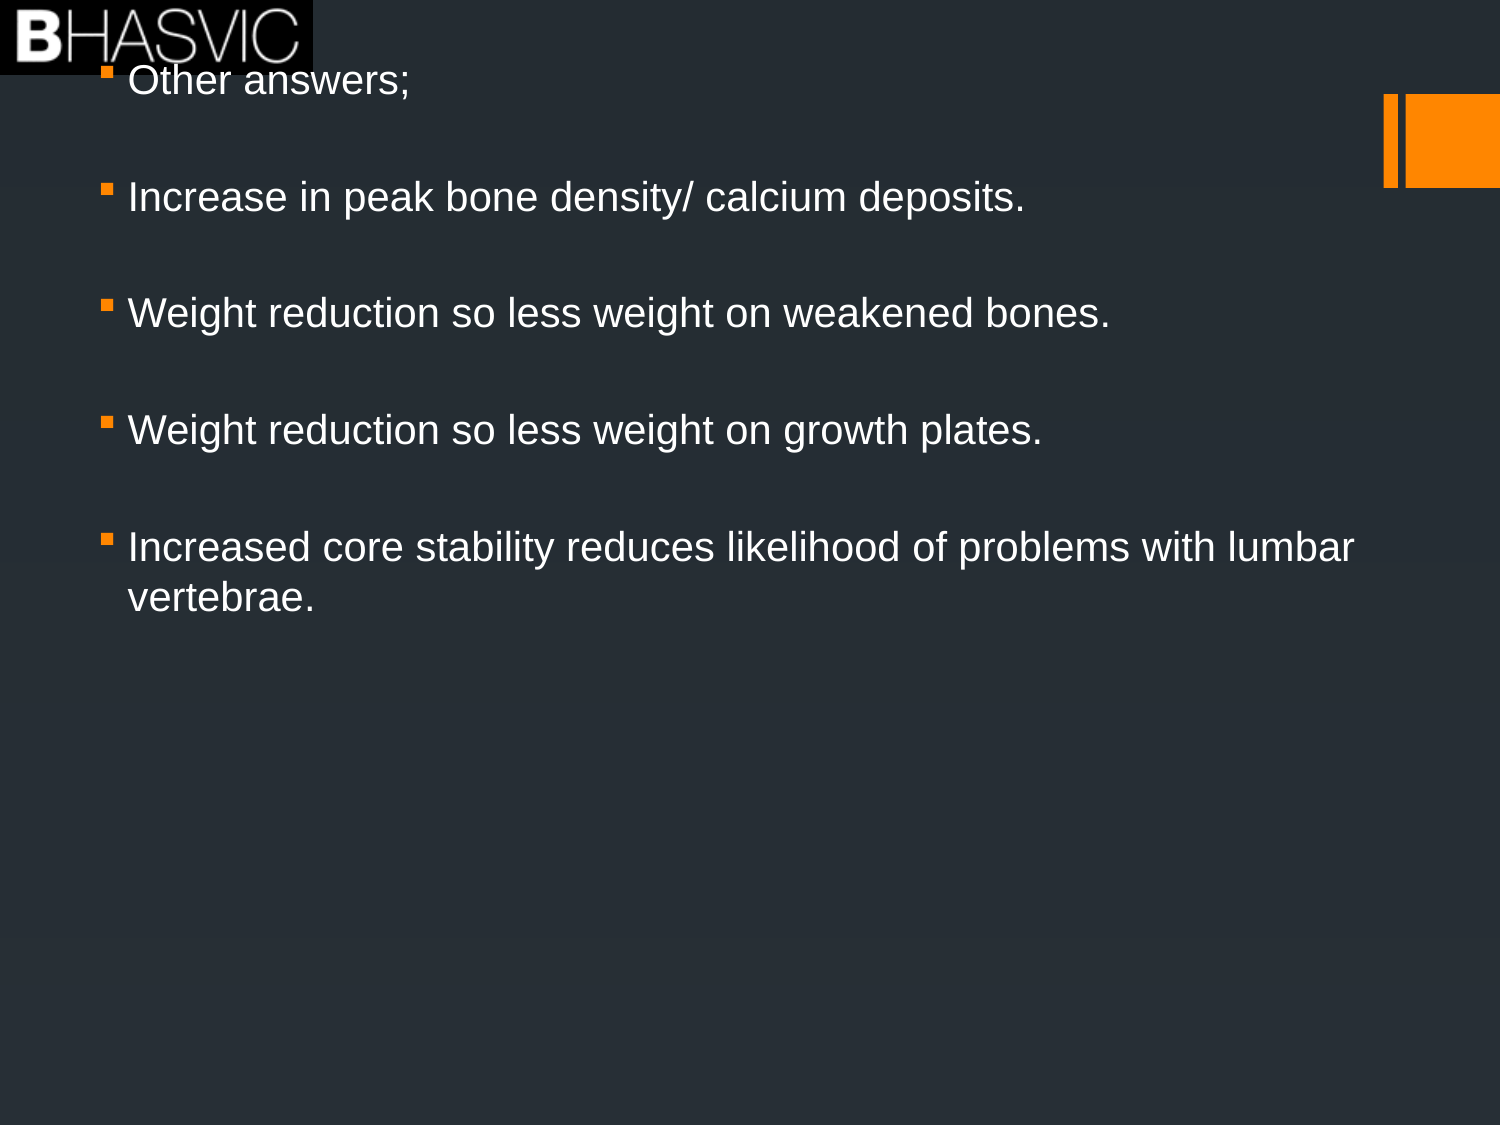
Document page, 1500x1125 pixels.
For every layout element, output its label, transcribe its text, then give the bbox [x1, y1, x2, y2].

list Other answers; Increase in peak bone density/ calcium deposits. Weight reduction so less weight on weakened bones. Weight reduction so less weight on growth plates. Increased core stability reduces likelihood of problems with lumbar vertebrae. [75, 45, 1425, 1005]
picture [0, 0, 313, 75]
